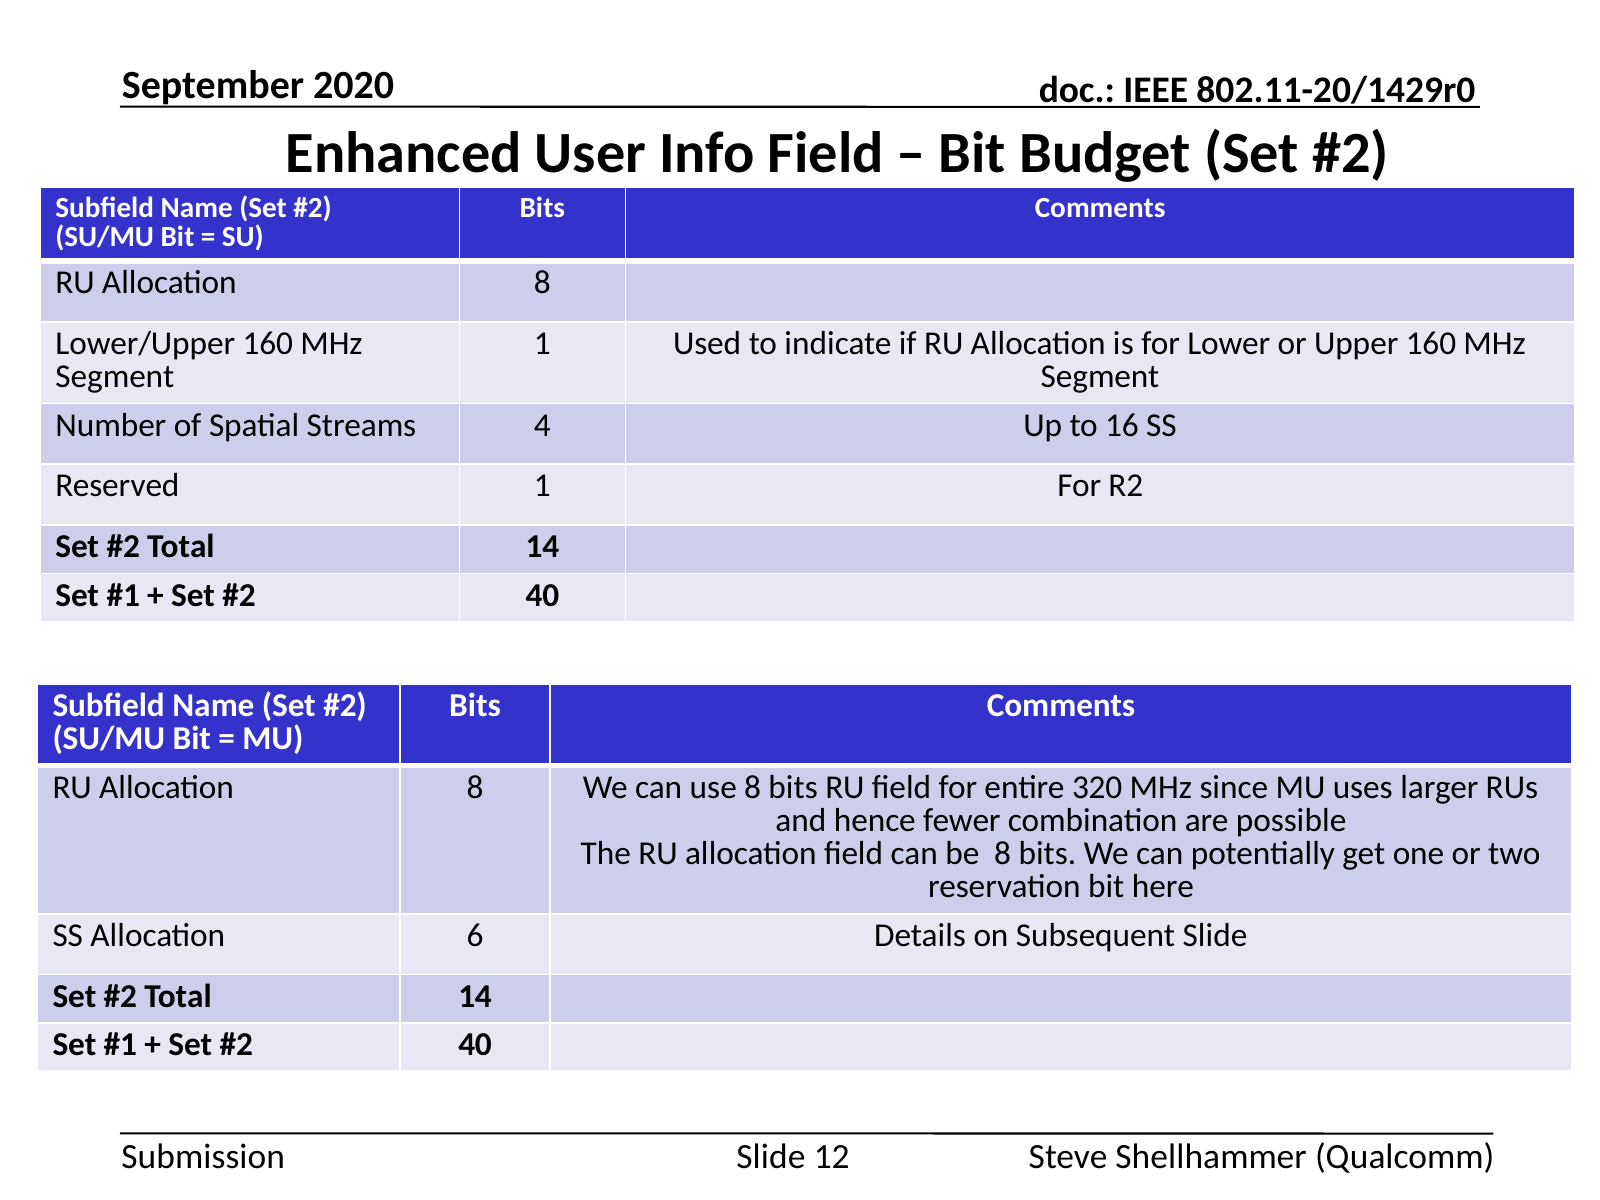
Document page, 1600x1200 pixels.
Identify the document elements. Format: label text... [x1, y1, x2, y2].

table_cell Lower/Upper 160 MHz Segment [41, 323, 459, 403]
table_cell [626, 264, 1574, 321]
table_cell Set #2 Total [41, 526, 459, 573]
table_cell 1 [460, 465, 625, 524]
footer Steve Shellhammer (Qualcomm) [937, 1132, 1495, 1174]
table_cell Set #1 + Set #2 [41, 574, 459, 621]
table_cell 1 [460, 323, 625, 403]
table_cell 4 [460, 404, 625, 463]
table_cell 14 [460, 526, 625, 573]
table_cell 8 [460, 264, 625, 321]
table_cell Used to indicate if RU Allocation is for Lower or Upper 160 MHz Segment [626, 323, 1574, 403]
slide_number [121, 58, 451, 107]
table_header Comments [626, 188, 1574, 258]
table_cell Reserved [41, 465, 459, 524]
table_header Subfield Name (Set #2) (SU/MU Bit = SU) [41, 188, 459, 258]
table_cell [626, 574, 1574, 621]
table_cell For R2 [626, 465, 1574, 524]
table_cell [626, 526, 1574, 573]
slide_number Slide 12 [733, 1132, 854, 1197]
table_cell Up to 16 SS [626, 404, 1574, 463]
table_cell RU Allocation [41, 264, 459, 321]
table_header Bits [460, 188, 625, 258]
table_cell Number of Spatial Streams [41, 404, 459, 463]
table_cell 40 [460, 574, 625, 621]
title Enhanced User Info Field – Bit Budget (Set #2) [62, 105, 1600, 193]
